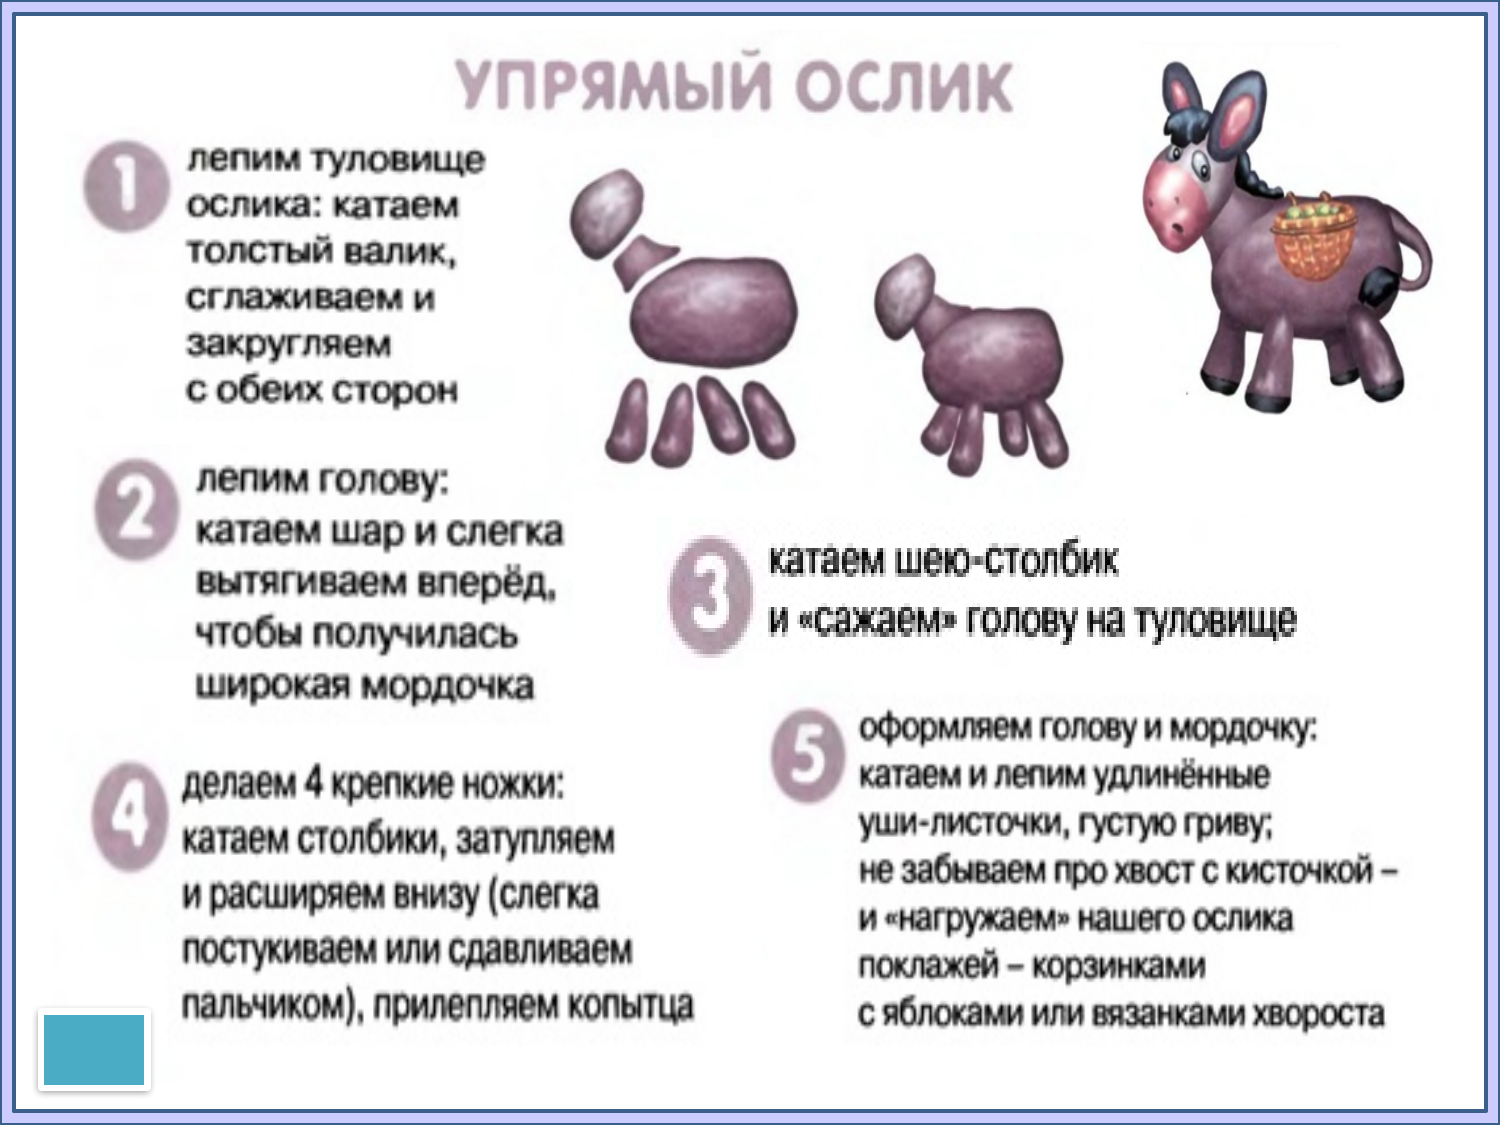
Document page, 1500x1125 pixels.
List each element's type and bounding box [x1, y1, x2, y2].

text_box [38, 1008, 151, 1091]
text_box [52, 30, 1447, 1083]
text_box [0, 0, 1500, 1125]
